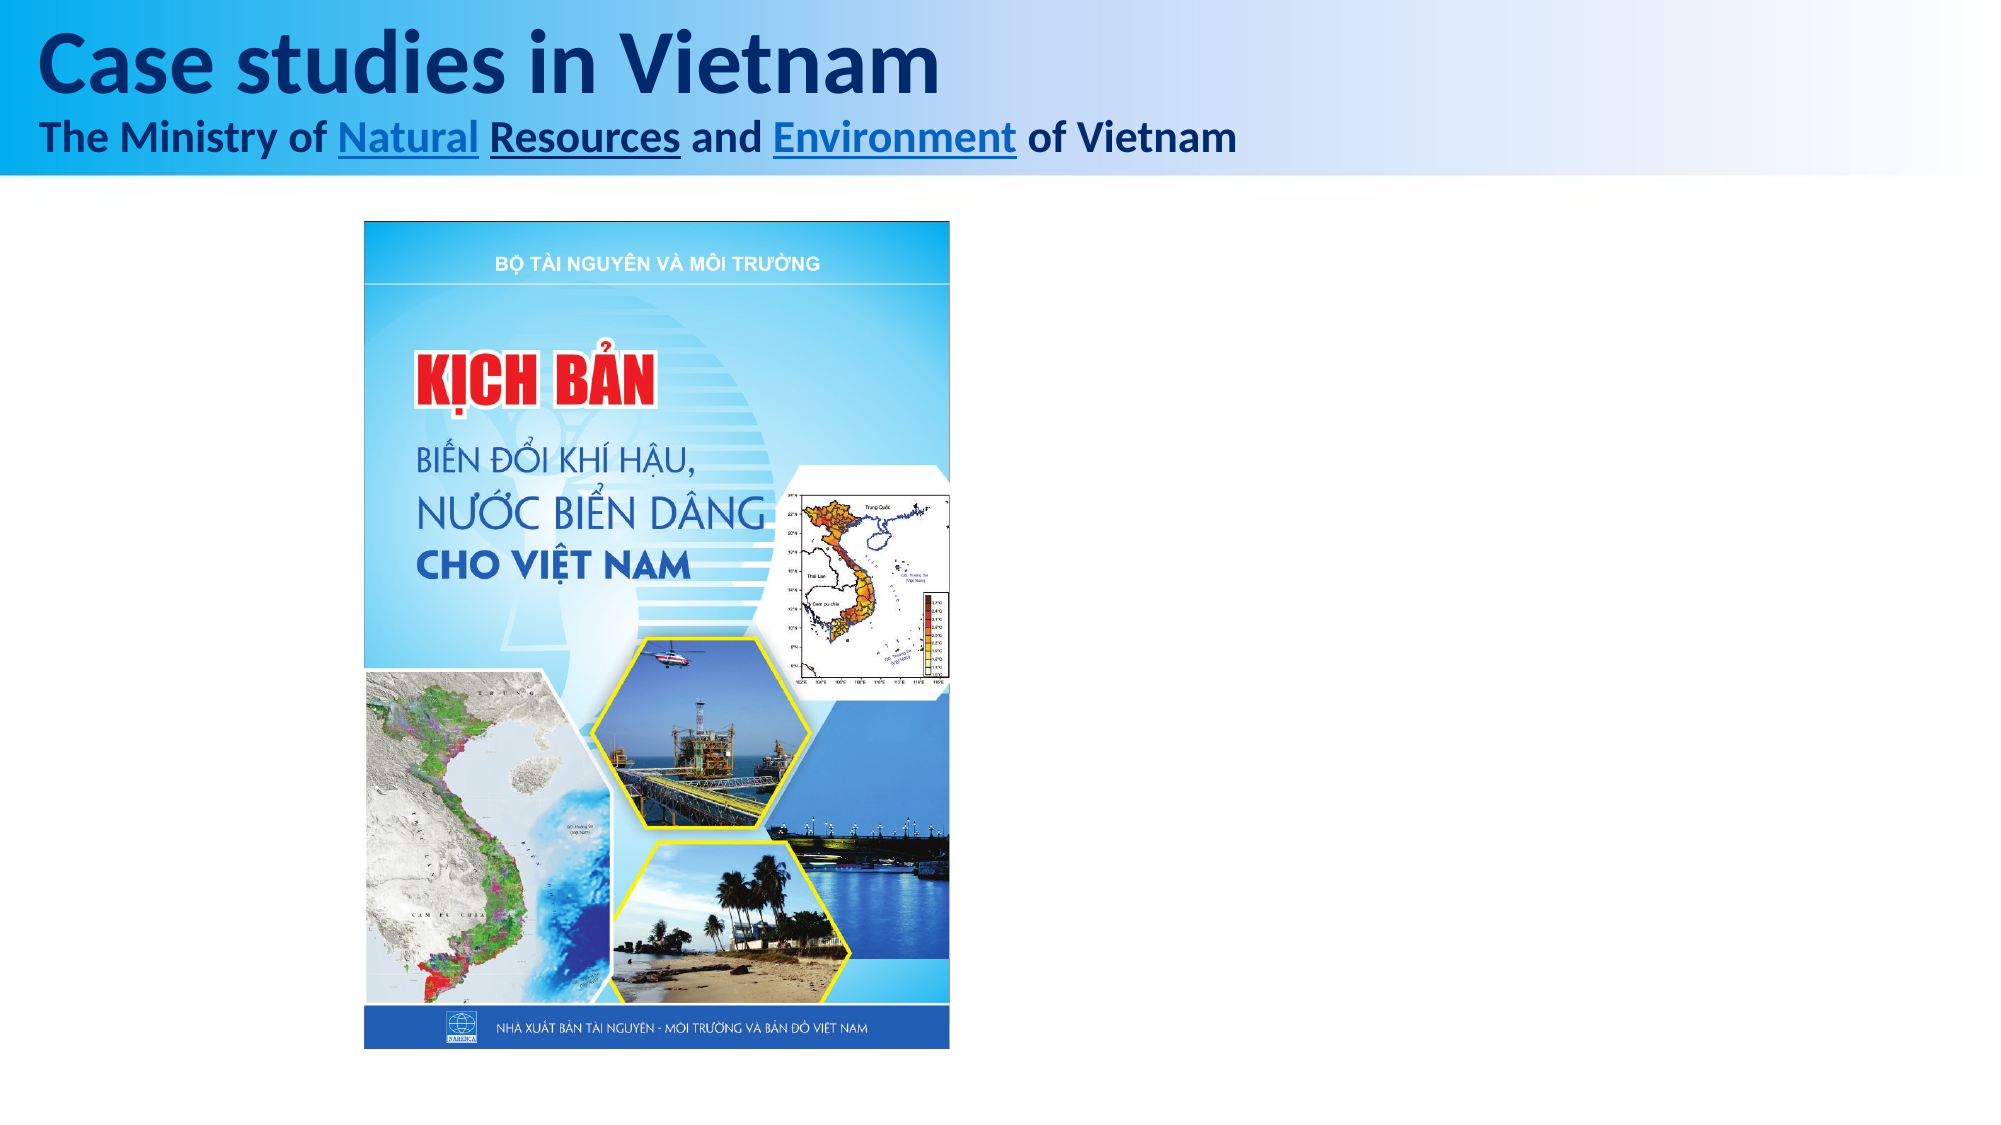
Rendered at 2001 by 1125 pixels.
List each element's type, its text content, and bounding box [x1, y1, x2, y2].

title Case studies in Vietnam The Ministry of Natural Resources and Environment of Vietnam [23, 0, 1973, 178]
picture [0, 0, 2000, 1125]
